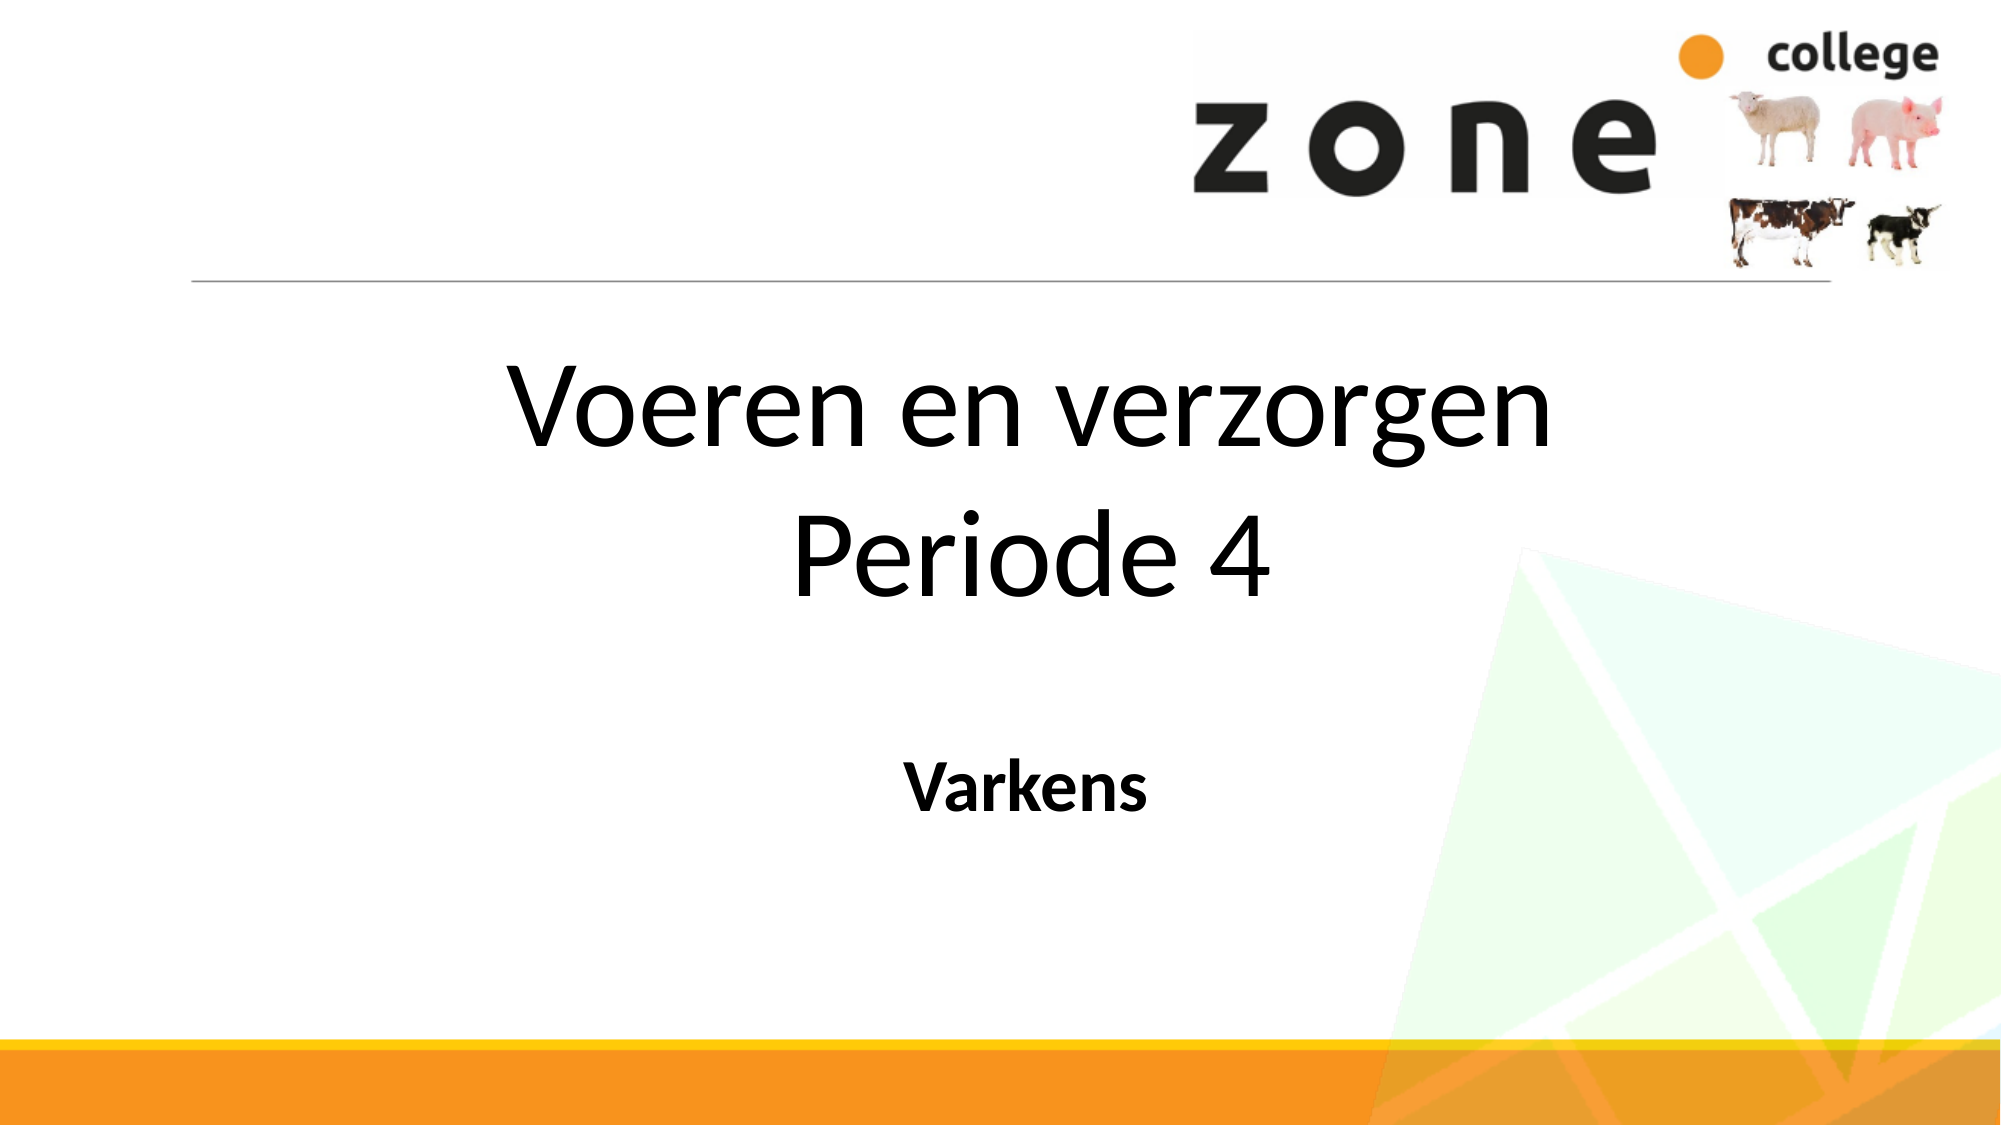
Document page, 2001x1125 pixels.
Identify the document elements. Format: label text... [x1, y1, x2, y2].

text_box Varkens [888, 729, 1364, 835]
text_box Voeren en verzorgen Periode 4 [383, 313, 1680, 629]
picture [0, 0, 2001, 1125]
